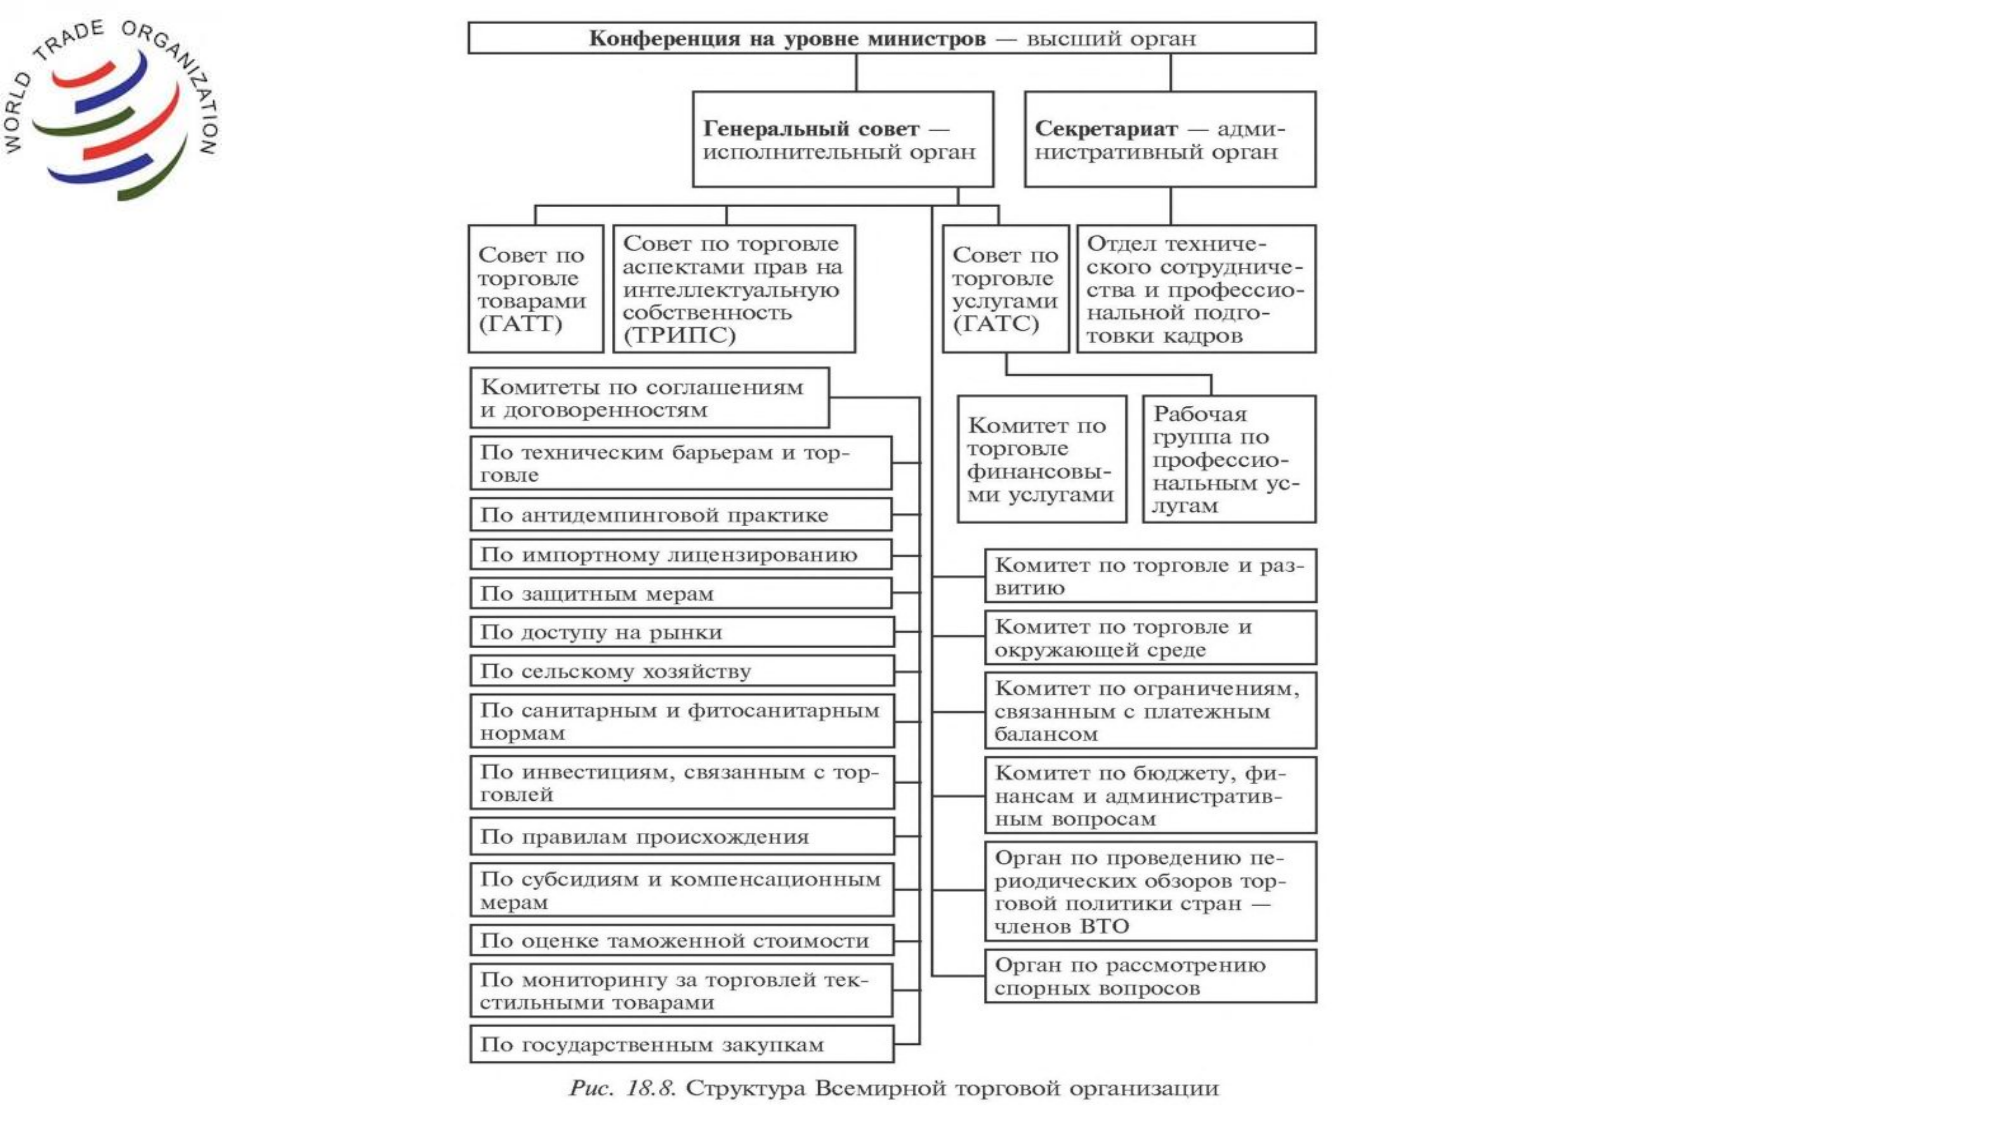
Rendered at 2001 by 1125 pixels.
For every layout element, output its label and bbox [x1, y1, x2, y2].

picture [0, 0, 222, 222]
list [449, 9, 1332, 1105]
